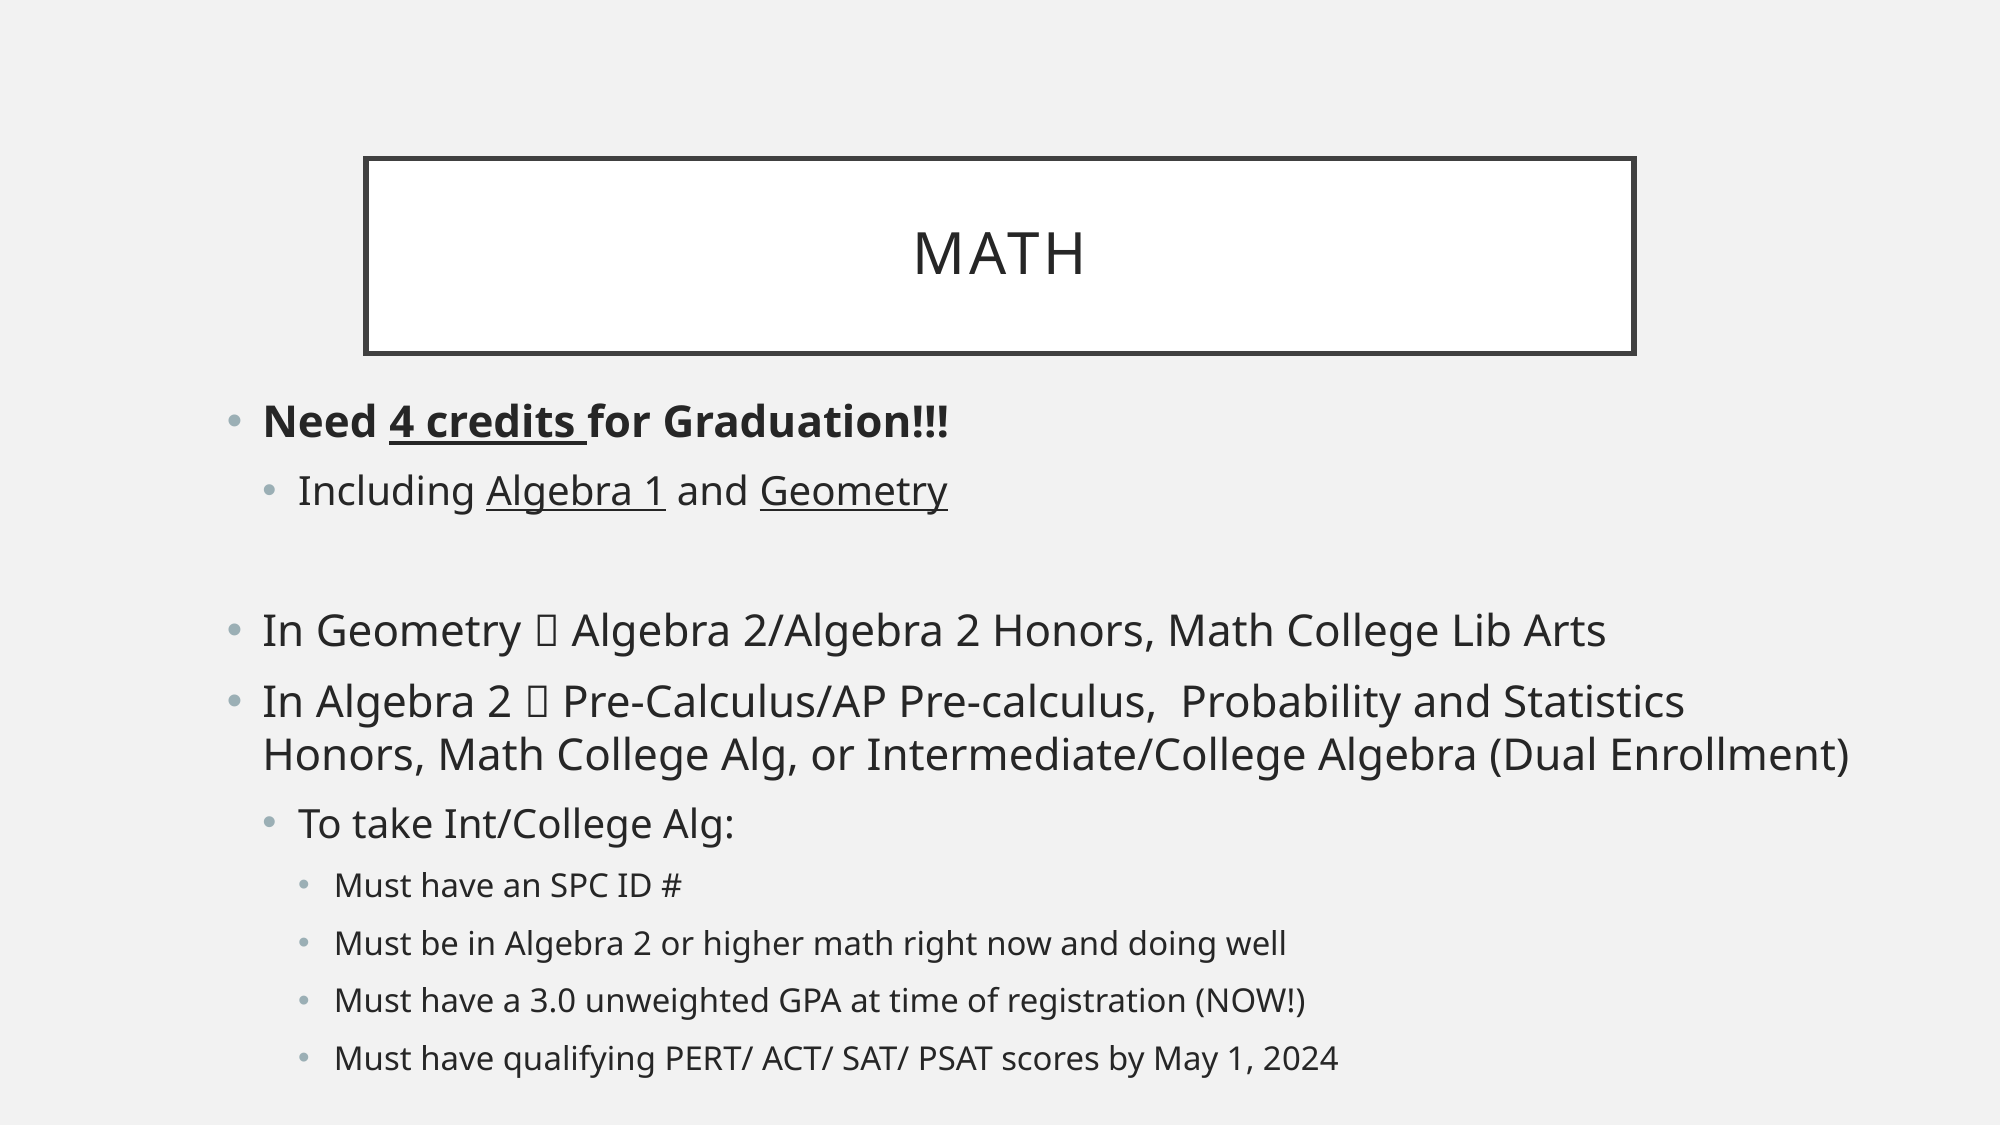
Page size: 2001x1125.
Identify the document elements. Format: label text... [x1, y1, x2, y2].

list Need 4 credits for Graduation!!! Including Algebra 1 and Geometry In Geometry  Algebra 2/Algebra 2 Honors, Math College Lib Arts In Algebra 2  Pre-Calculus/AP Pre-calculus, Probability and Statistics Honors, Math College Alg, or Intermediate/College Algebra (Dual Enrollment) To take Int/College Alg: Must have an SPC ID # Must be in Algebra 2 or higher math right now and doing well Must have a 3.0 unweighted GPA at time of registration (NOW!) Must have qualifying PERT/ ACT/ SAT/ PSAT scores by May 1, 2024 [211, 386, 1869, 1125]
title math [363, 156, 1637, 356]
